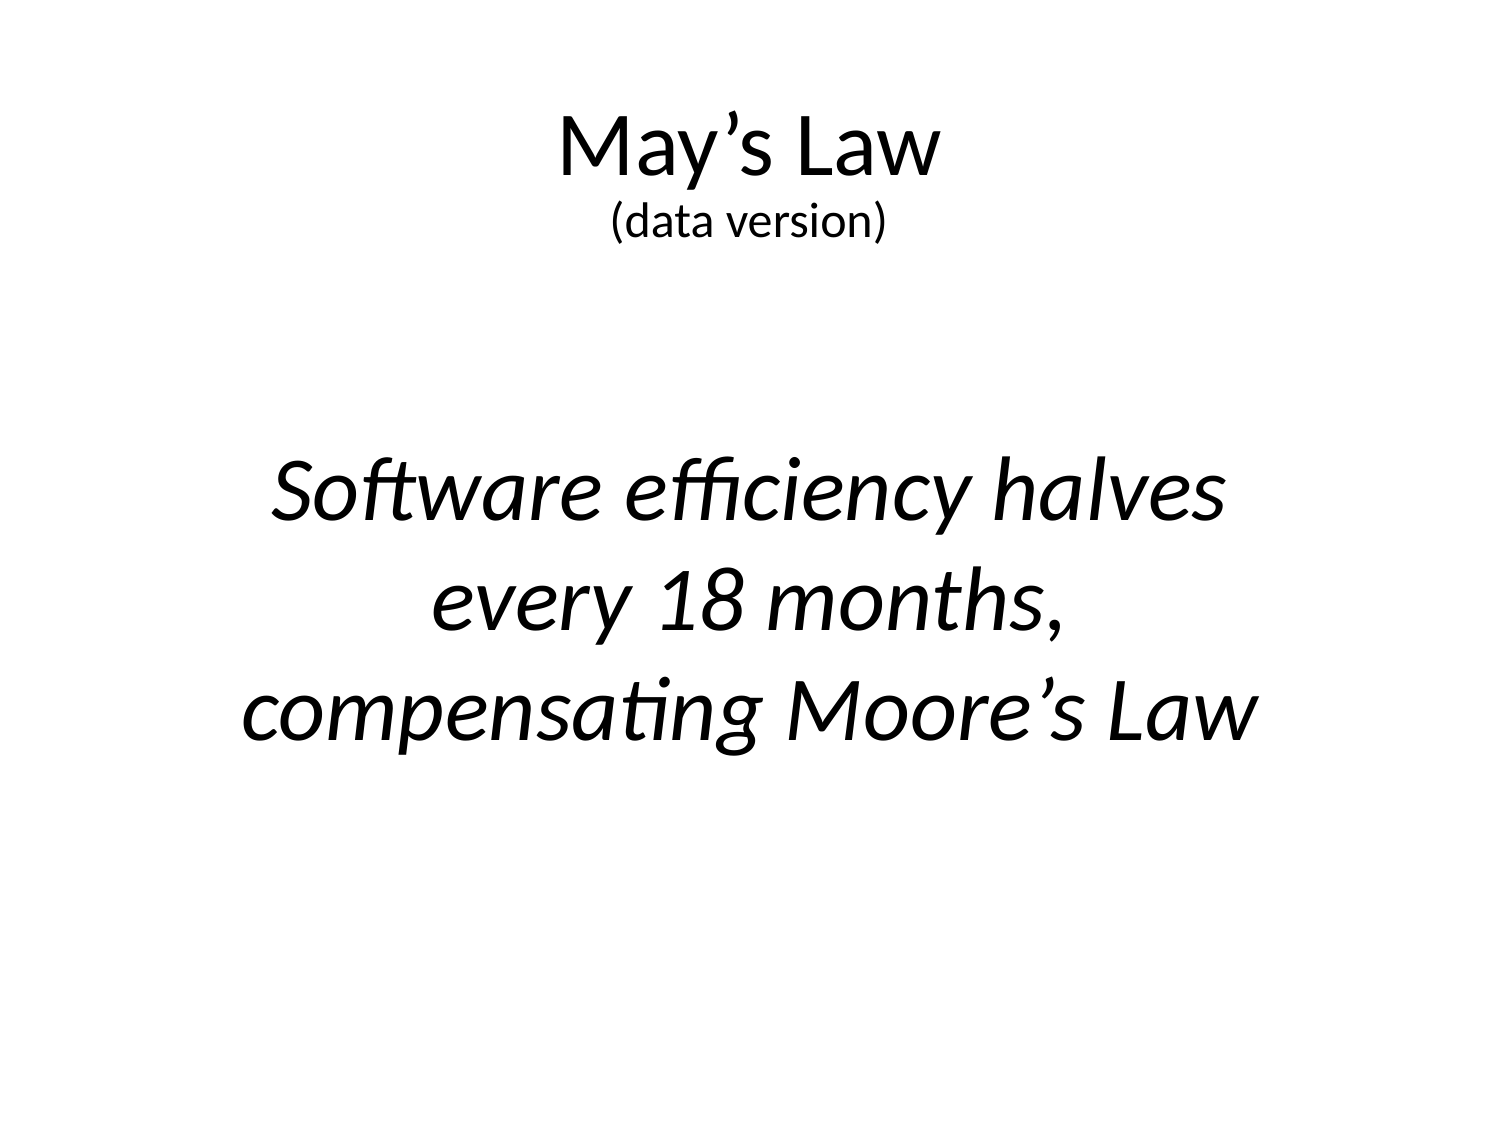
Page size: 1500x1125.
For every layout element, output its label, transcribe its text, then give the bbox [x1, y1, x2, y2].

text_box Software efficiency halves every 18 months, compensating Moore’s Law [240, 429, 1259, 760]
text_box (data version) [609, 187, 889, 248]
title May’s Law [75, 45, 1425, 233]
